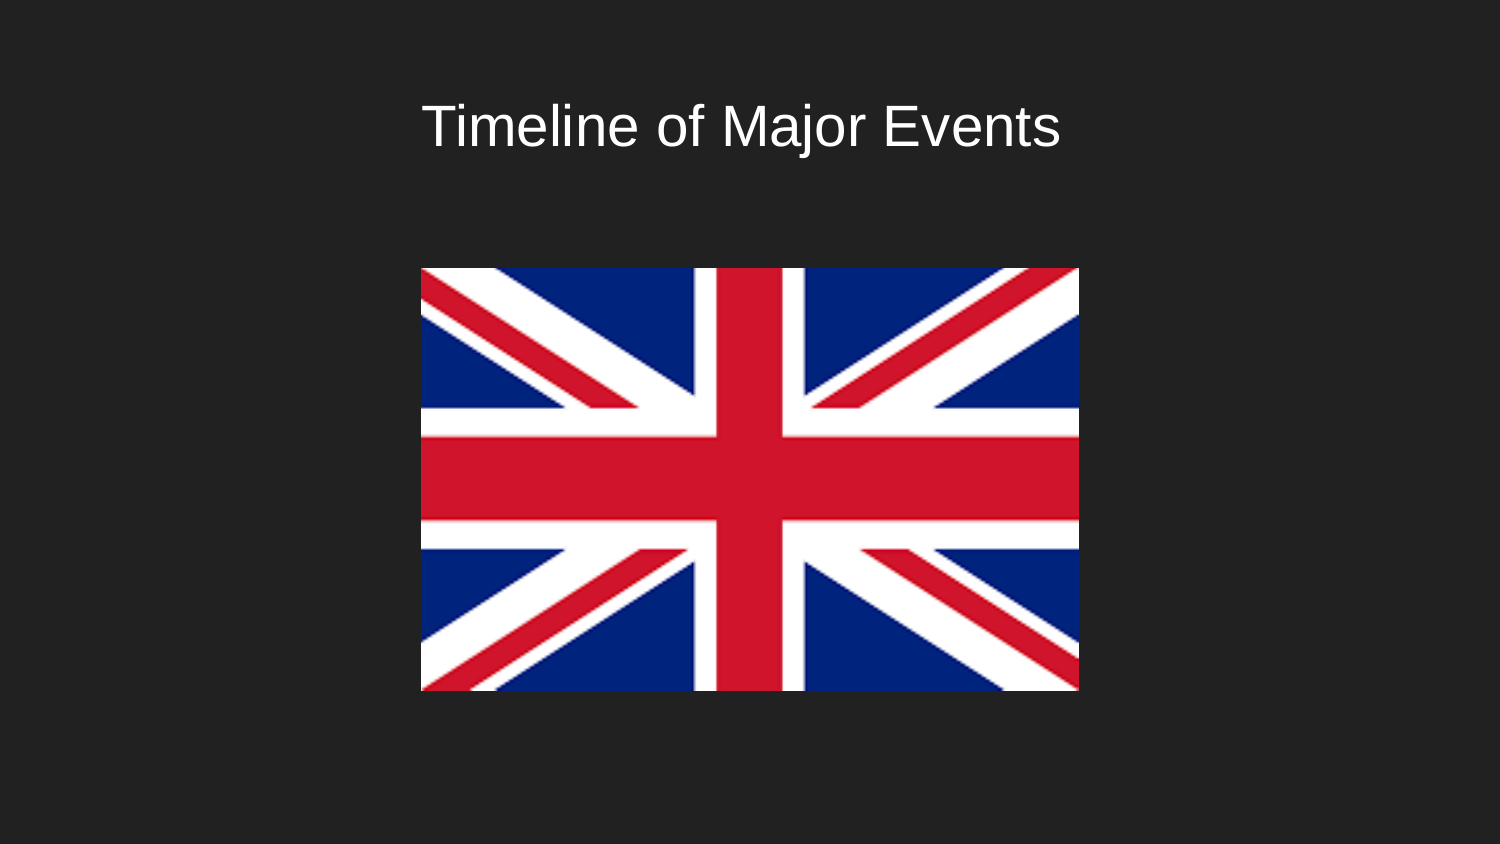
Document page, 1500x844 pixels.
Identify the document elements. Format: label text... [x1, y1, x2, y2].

title Timeline of Major Events [51, 72, 1449, 167]
picture [421, 268, 1079, 691]
